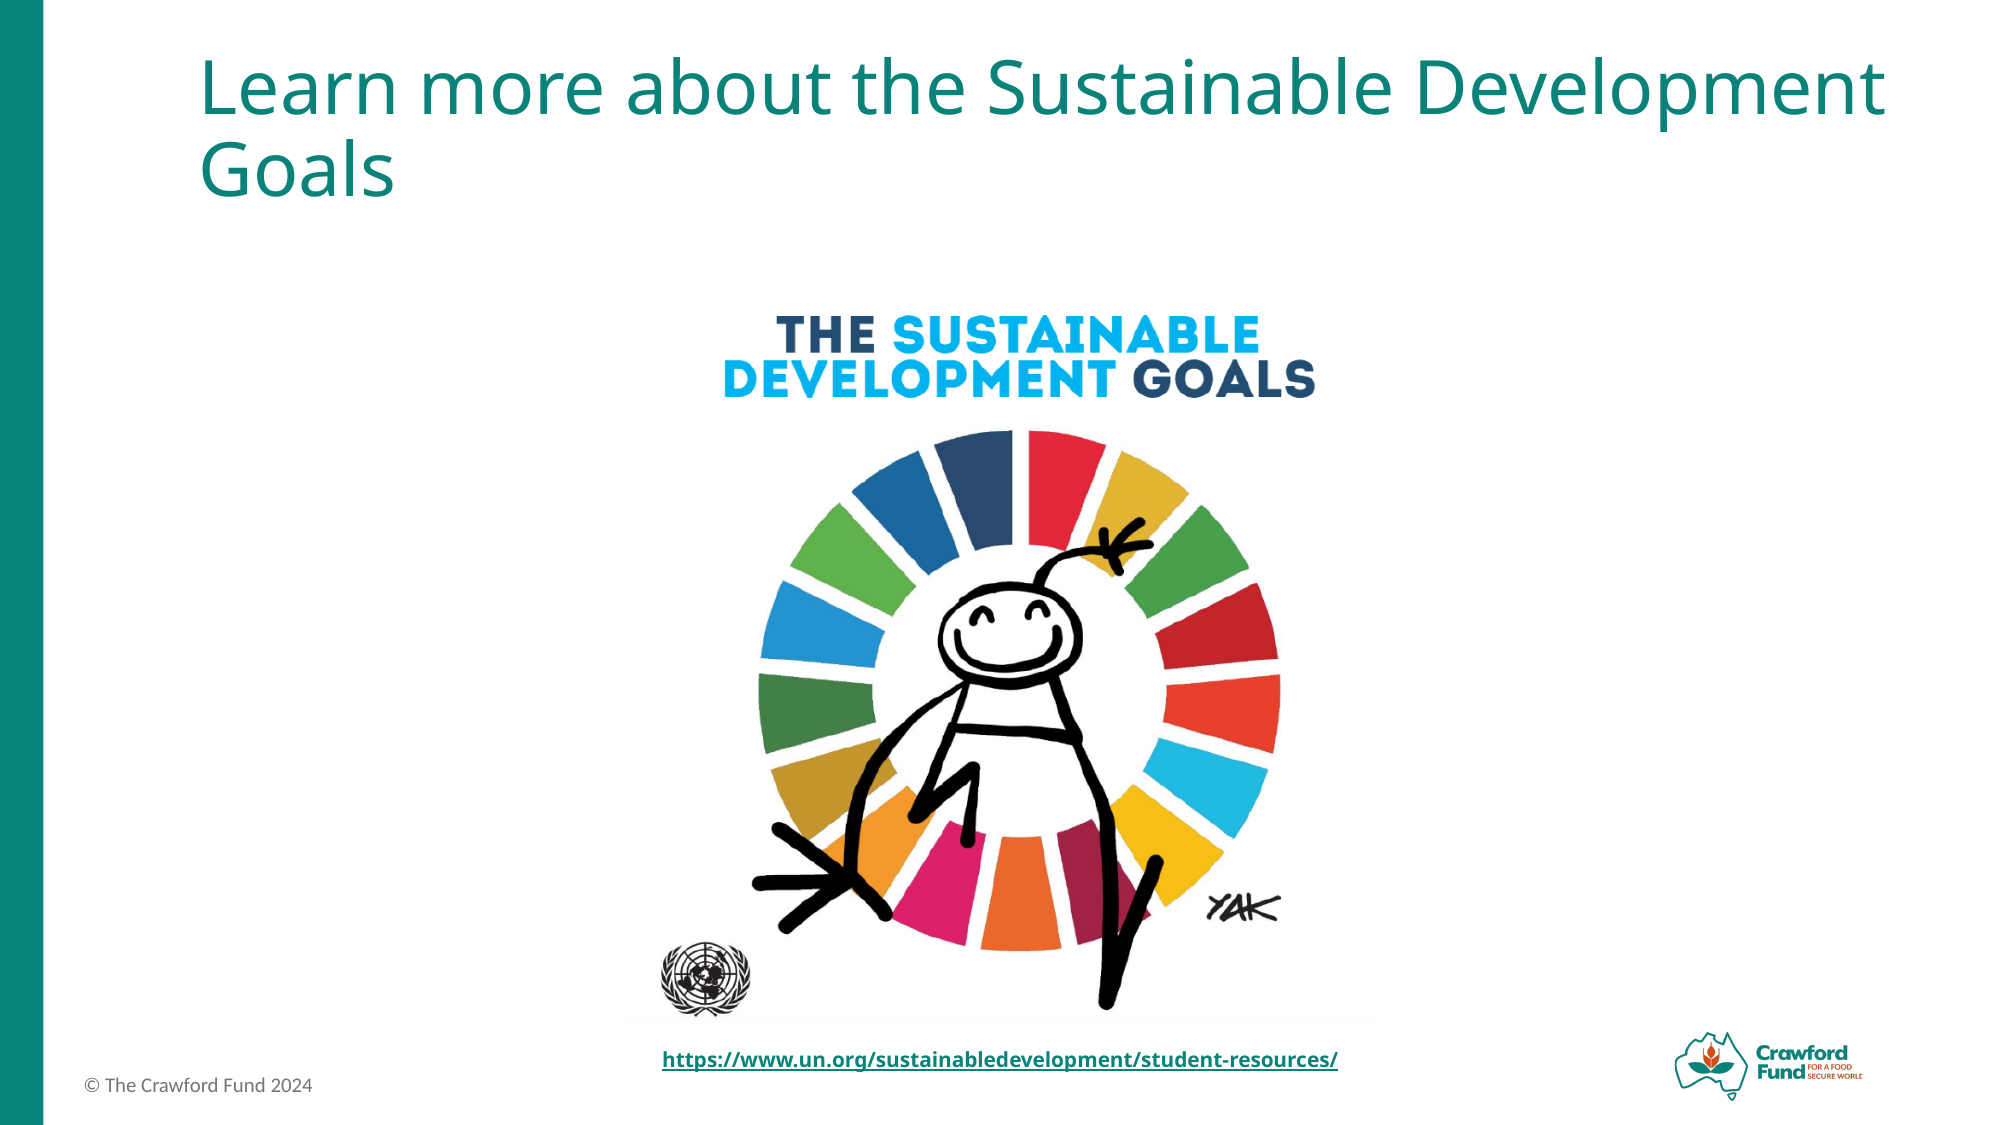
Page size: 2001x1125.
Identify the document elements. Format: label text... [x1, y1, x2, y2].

picture [623, 294, 1377, 1022]
title Learn more about the Sustainable Development Goals [187, 129, 1928, 218]
list https://www.un.org/sustainabledevelopment/student-resources/ [595, 1041, 1405, 1104]
